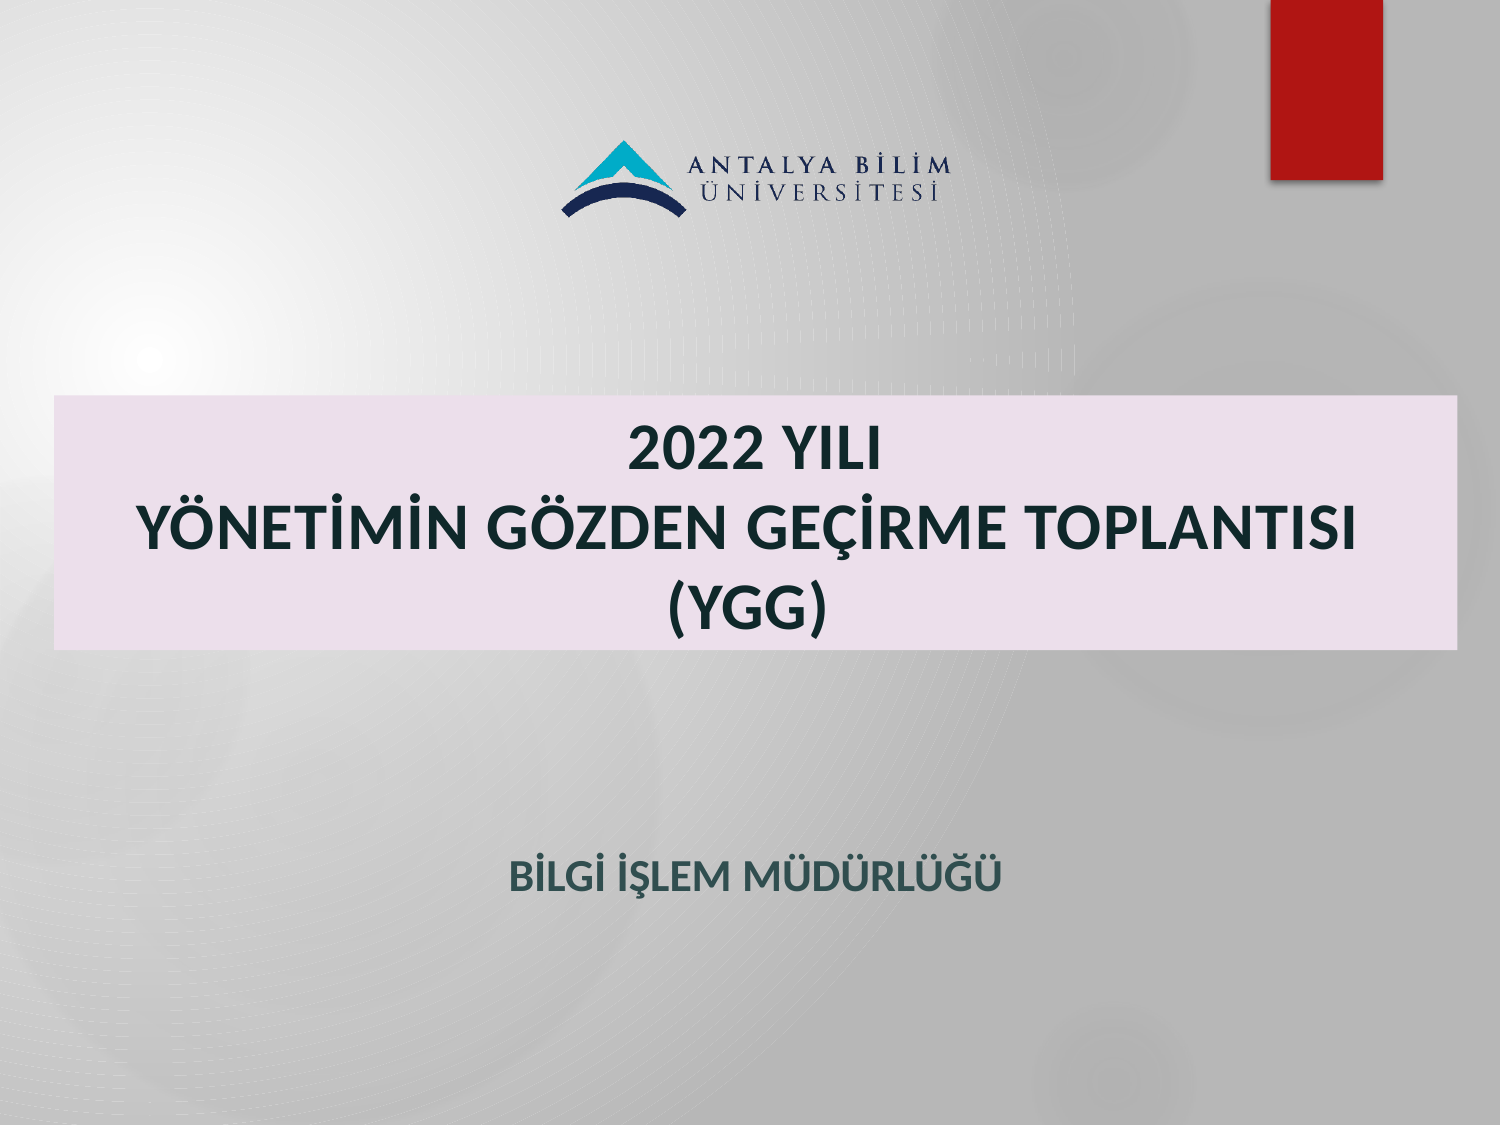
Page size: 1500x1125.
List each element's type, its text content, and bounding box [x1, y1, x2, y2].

picture [560, 136, 952, 221]
text_box 2022 YILI YÖNETİMİN GÖZDEN GEÇİRME TOPLANTISI (YGG) [54, 395, 1458, 651]
text_box BİLGİ İŞLEM MÜDÜRLÜĞÜ [472, 837, 1040, 978]
